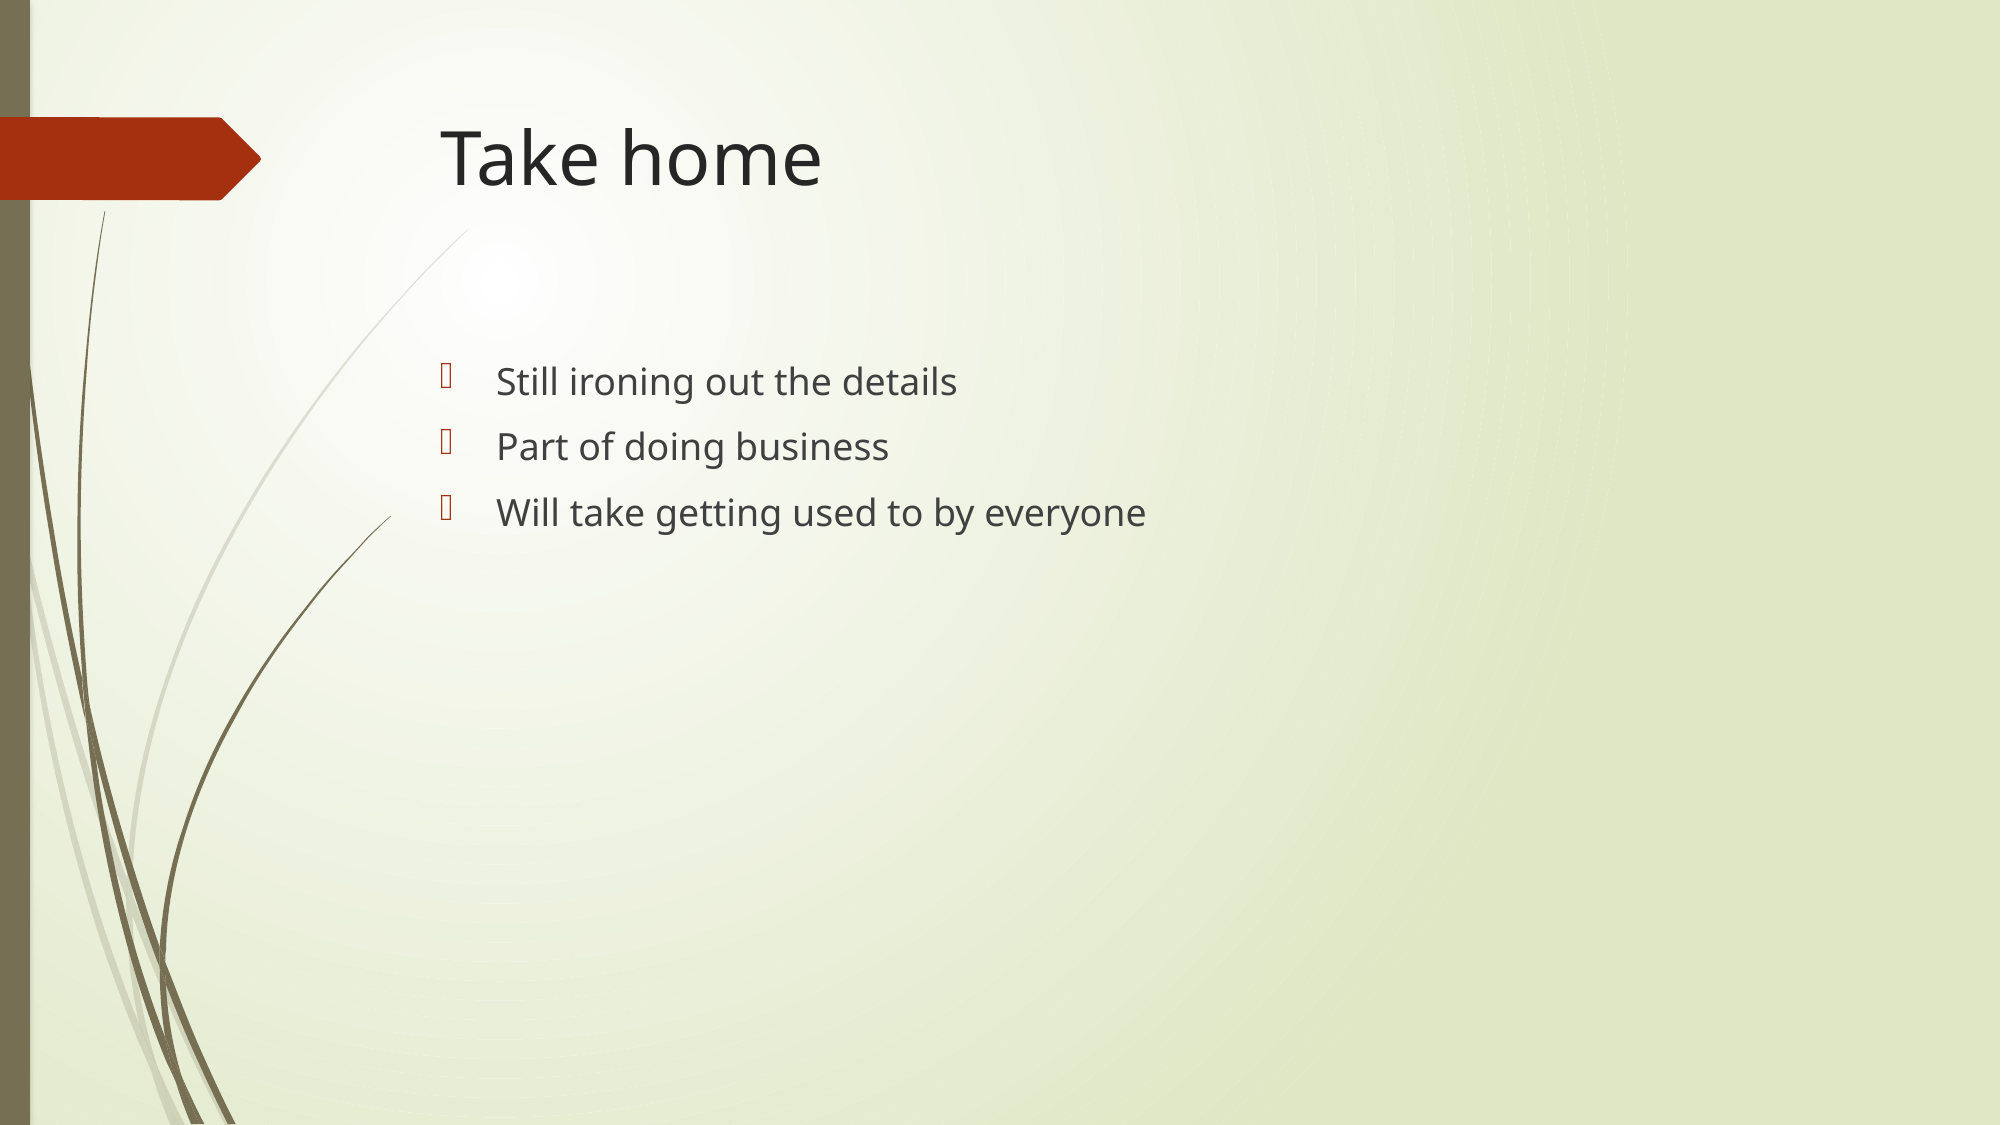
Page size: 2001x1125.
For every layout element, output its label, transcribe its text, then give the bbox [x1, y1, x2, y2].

title Take home [425, 102, 1888, 313]
list Still ironing out the details Part of doing business Will take getting used to by everyone [424, 350, 1888, 970]
